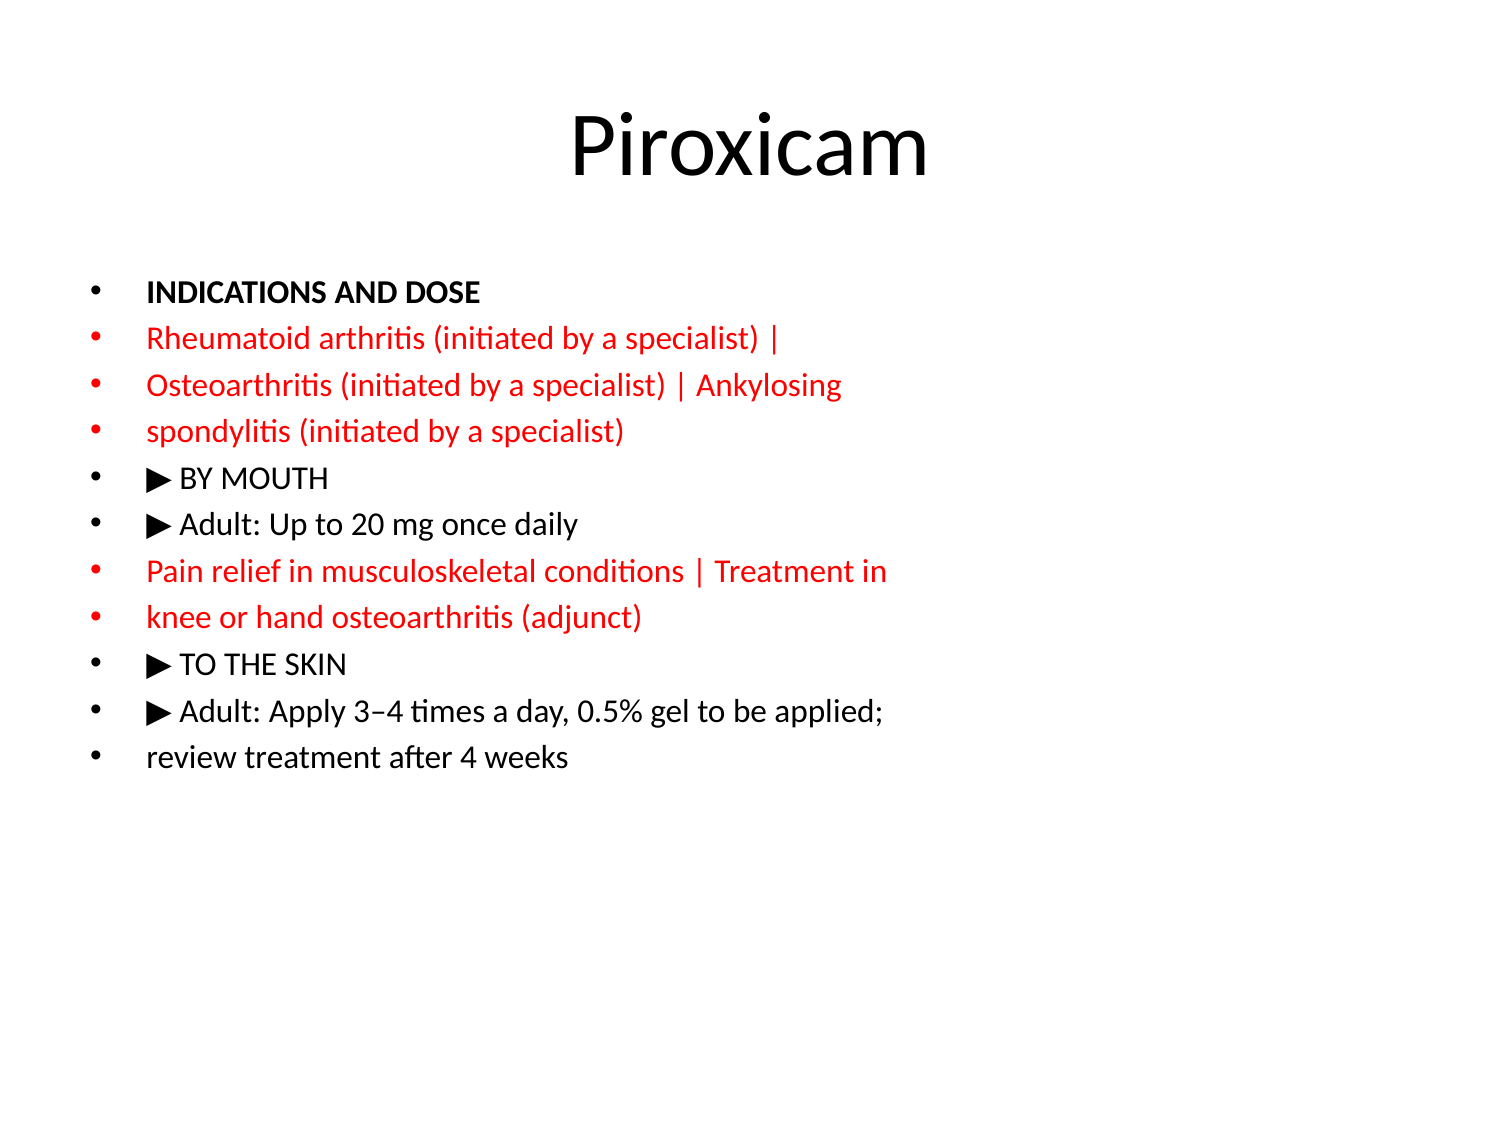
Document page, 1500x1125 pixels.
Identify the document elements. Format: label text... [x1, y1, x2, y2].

title Piroxicam [75, 45, 1425, 233]
list INDICATIONS AND DOSE Rheumatoid arthritis (initiated by a specialist) | Osteoarthritis (initiated by a specialist) | Ankylosing spondylitis (initiated by a specialist) ▶ BY MOUTH ▶ Adult: Up to 20 mg once daily Pain relief in musculoskeletal conditions | Treatment in knee or hand osteoarthritis (adjunct) ▶ TO THE SKIN ▶ Adult: Apply 3–4 times a day, 0.5% gel to be applied; review treatment after 4 weeks [75, 262, 1425, 1005]
